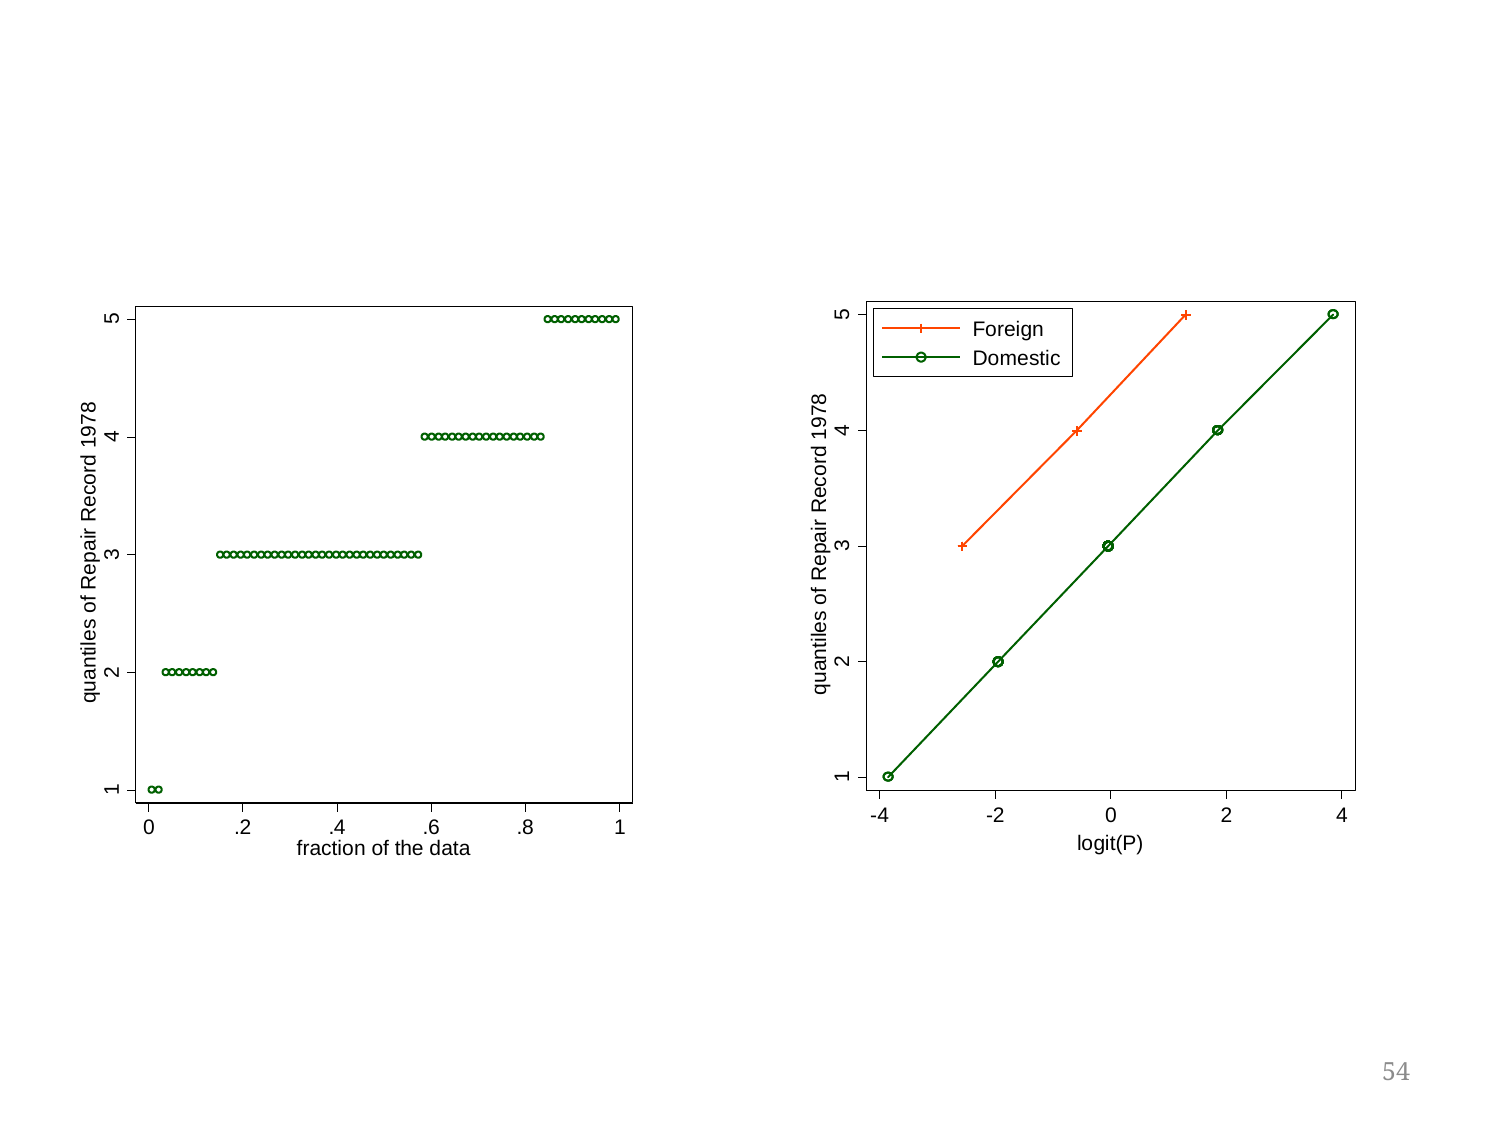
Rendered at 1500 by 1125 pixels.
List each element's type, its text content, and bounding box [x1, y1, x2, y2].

slide_number 54 [1074, 1042, 1425, 1103]
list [660, 272, 1500, 888]
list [0, 277, 658, 893]
